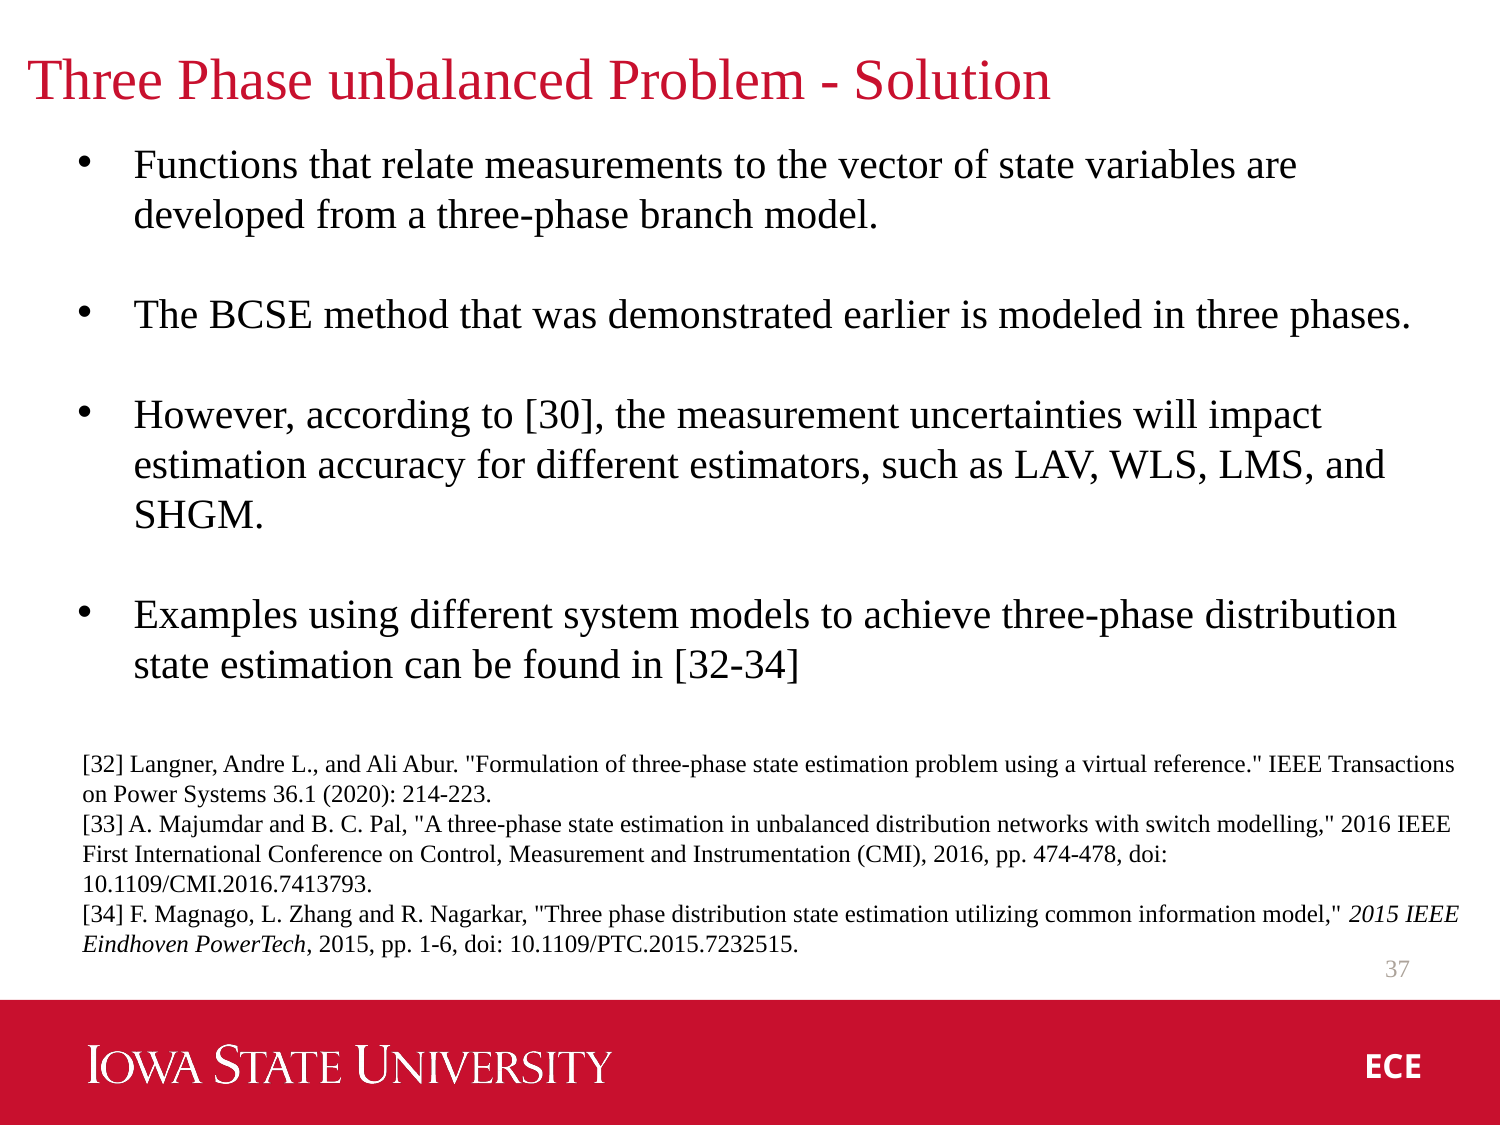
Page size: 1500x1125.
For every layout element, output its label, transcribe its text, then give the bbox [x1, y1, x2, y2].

picture [87, 1044, 613, 1088]
slide_number 37 [1074, 965, 1425, 998]
text_box Functions that relate measurements to the vector of state variables are developed from a three-phase branch model. The BCSE method that was demonstrated earlier is modeled in three phases. However, according to [30], the measurement uncertainties will impact estimation accuracy for different estimators, such as LAV, WLS, LMS, and SHGM. Examples using different system models to achieve three-phase distribution state estimation can be found in [32-34] [62, 129, 1463, 794]
title Three Phase unbalanced Problem - Solution [12, 24, 1288, 130]
text_box [32] Langner, Andre L., and Ali Abur. "Formulation of three-phase state estimation problem using a virtual reference." IEEE Transactions on Power Systems 36.1 (2020): 214-223. [33] A. Majumdar and B. C. Pal, "A three-phase state estimation in unbalanced distribution networks with switch modelling," 2016 IEEE First International Conference on Control, Measurement and Instrumentation (CMI), 2016, pp. 474-478, doi: 10.1109/CMI.2016.7413793. [34] F. Magnago, L. Zhang and R. Nagarkar, "Three phase distribution state estimation utilizing common information model," 2015 IEEE Eindhoven PowerTech, 2015, pp. 1-6, doi: 10.1109/PTC.2015.7232515. [67, 740, 1477, 965]
list ECE [1037, 1037, 1438, 1101]
